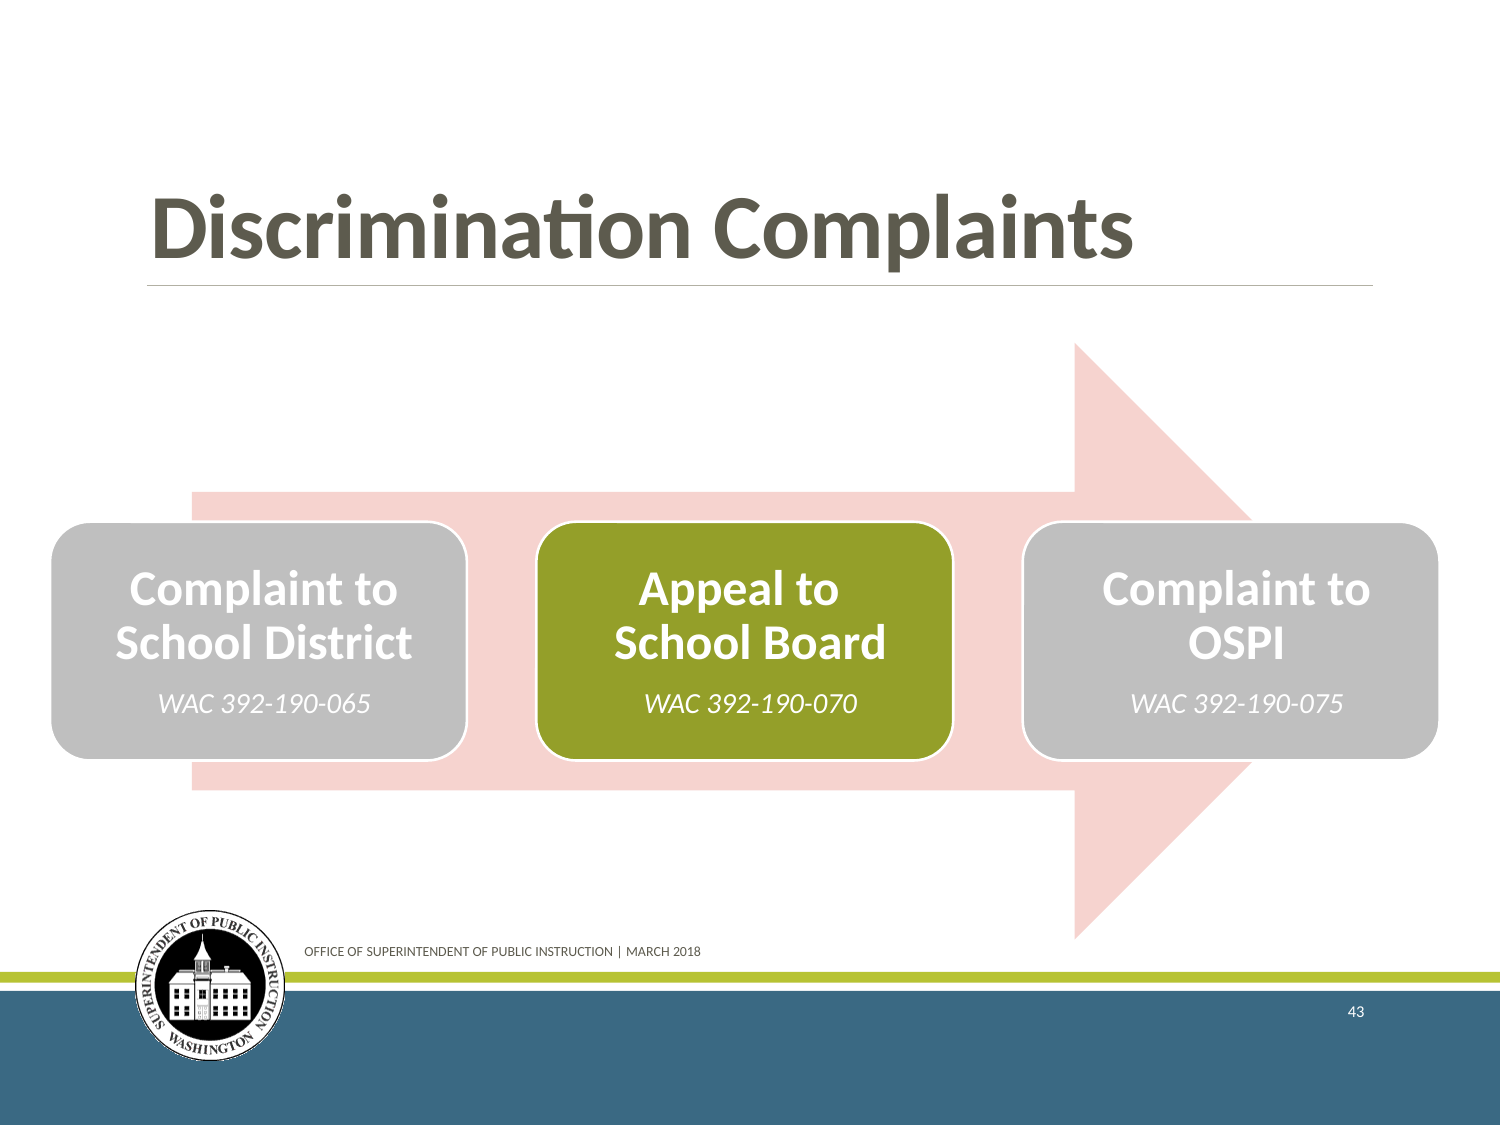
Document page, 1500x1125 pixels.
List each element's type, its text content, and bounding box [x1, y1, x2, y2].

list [49, 342, 1441, 941]
slide_number 43 [1218, 980, 1380, 1041]
footer OFFICE OF SUPERINTENDENT OF PUBLIC INSTRUCTION | March 2018 [289, 947, 883, 981]
title Discrimination Complaints [135, 47, 1373, 285]
picture [135, 941, 285, 1061]
